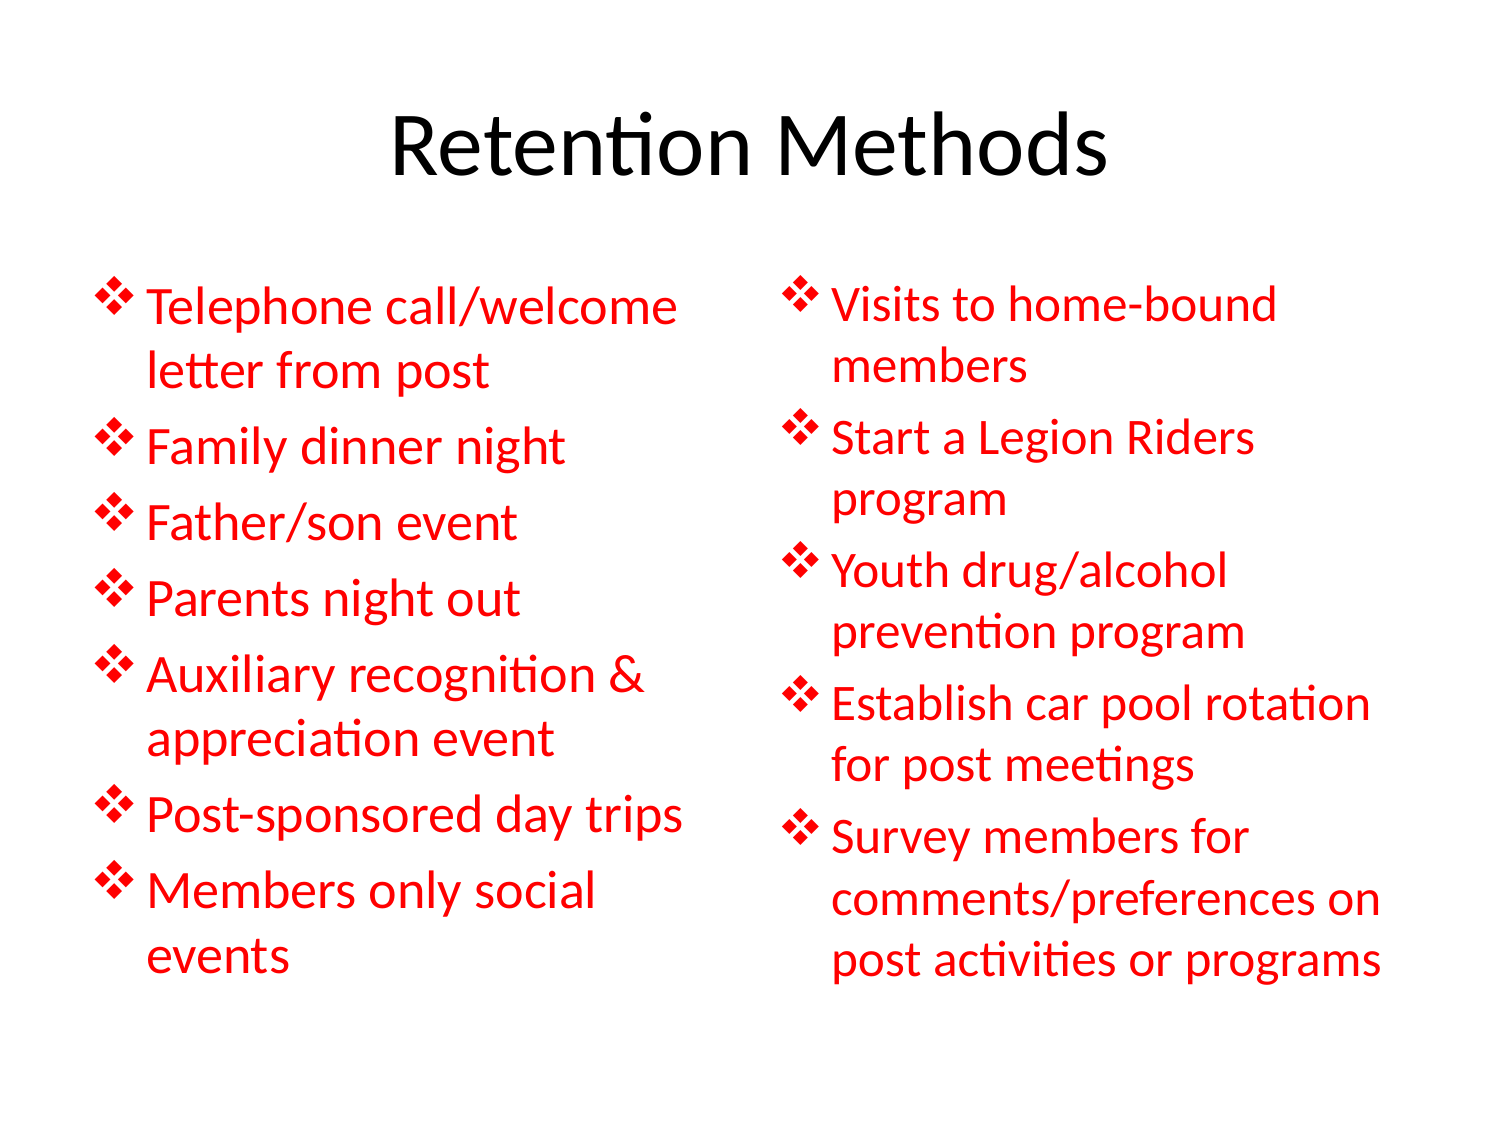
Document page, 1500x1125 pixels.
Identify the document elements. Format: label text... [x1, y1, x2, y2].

list Visits to home-bound members Start a Legion Riders program Youth drug/alcohol prevention program Establish car pool rotation for post meetings Survey members for comments/preferences on post activities or programs [762, 262, 1425, 1005]
title Retention Methods [75, 45, 1425, 233]
list Telephone call/welcome letter from post Family dinner night Father/son event Parents night out Auxiliary recognition & appreciation event Post-sponsored day trips Members only social events [75, 262, 738, 1005]
